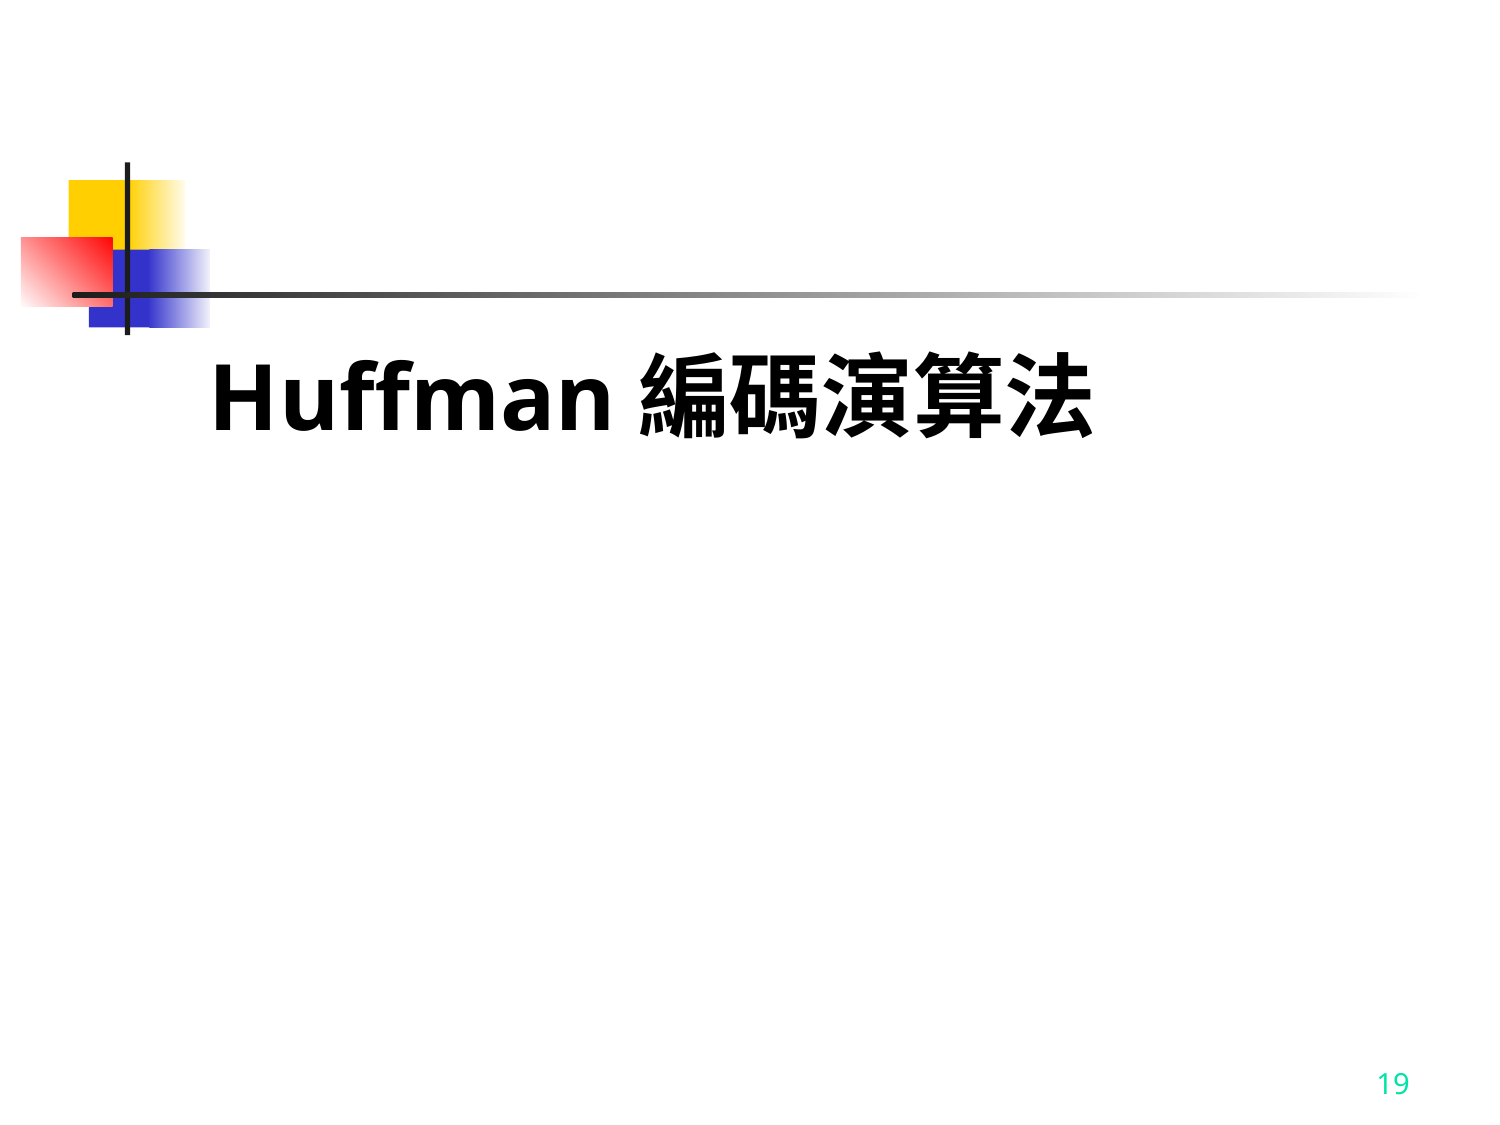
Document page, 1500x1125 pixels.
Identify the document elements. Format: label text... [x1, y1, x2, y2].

slide_number 19 [1112, 1037, 1426, 1113]
list Huffman編碼演算法 [193, 331, 1469, 1006]
